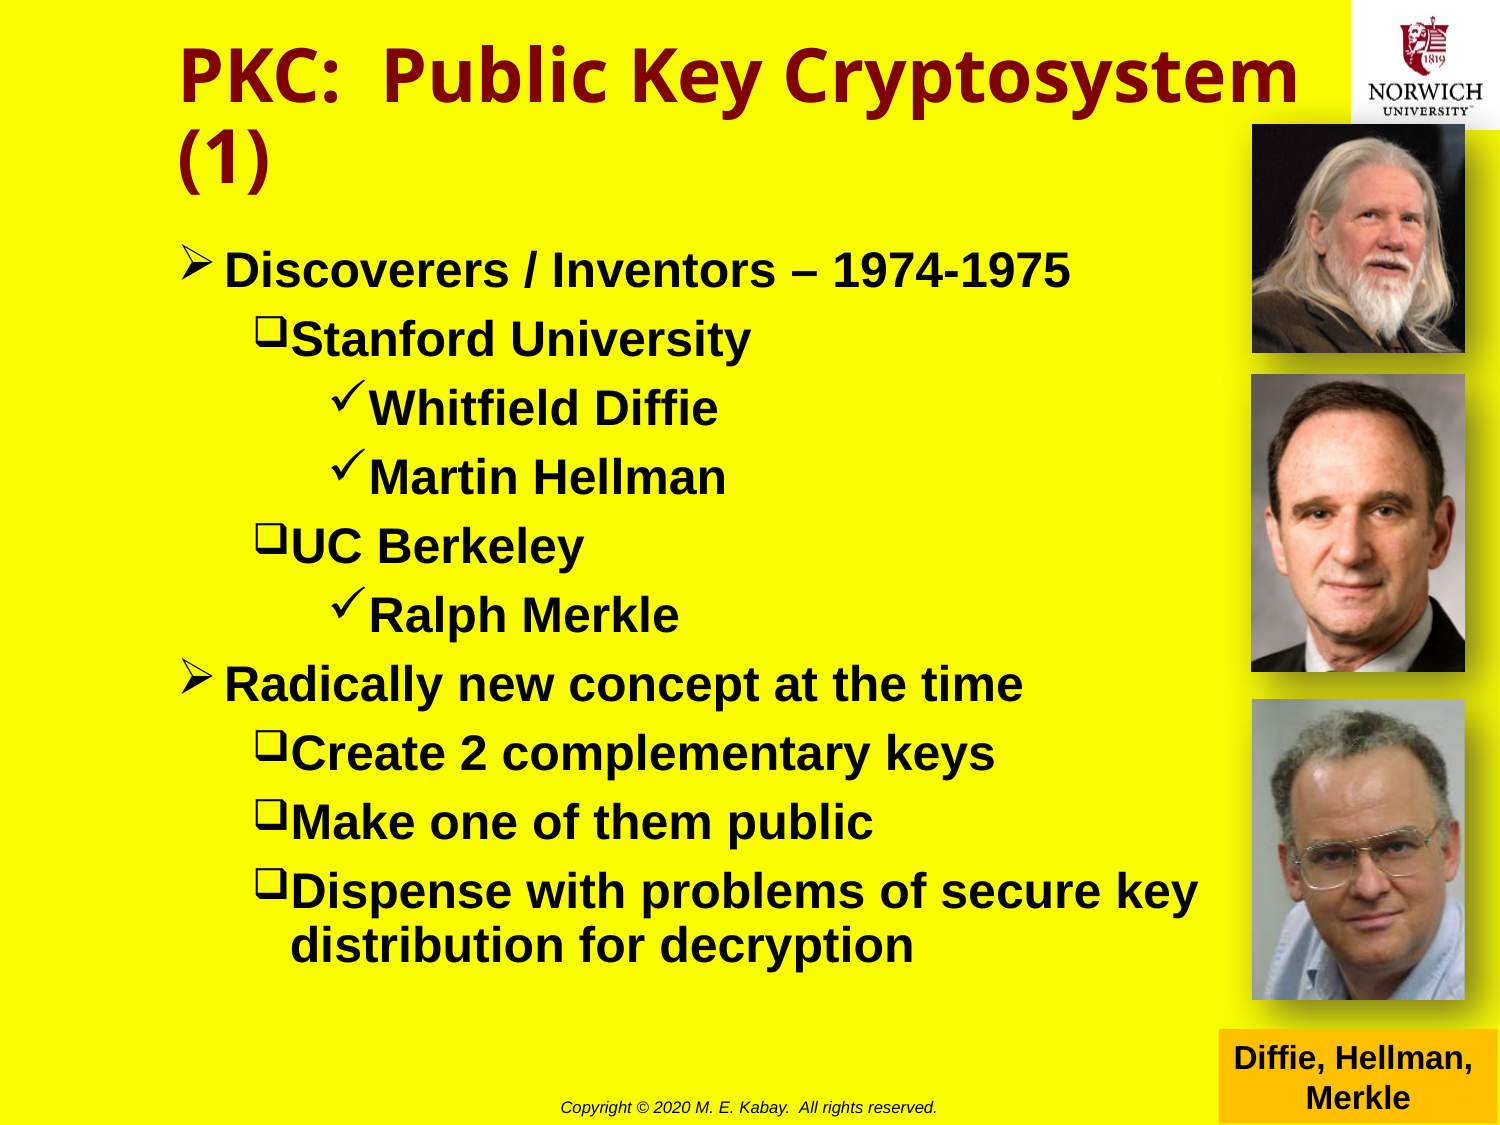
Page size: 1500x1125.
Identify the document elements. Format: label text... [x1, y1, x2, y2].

text_box Diffie, Hellman, Merkle [1218, 1029, 1498, 1124]
picture [1251, 0, 1500, 353]
title PKC: Public Key Cryptosystem (1) [161, 24, 1339, 213]
picture [1251, 374, 1465, 672]
picture [1251, 699, 1465, 1001]
list Discoverers / Inventors – 1974-1975 Stanford University Whitfield Diffie Martin Hellman UC Berkeley Ralph Merkle Radically new concept at the time Create 2 complementary keys Make one of them public Dispense with problems of secure key distribution for decryption [161, 236, 1247, 1039]
